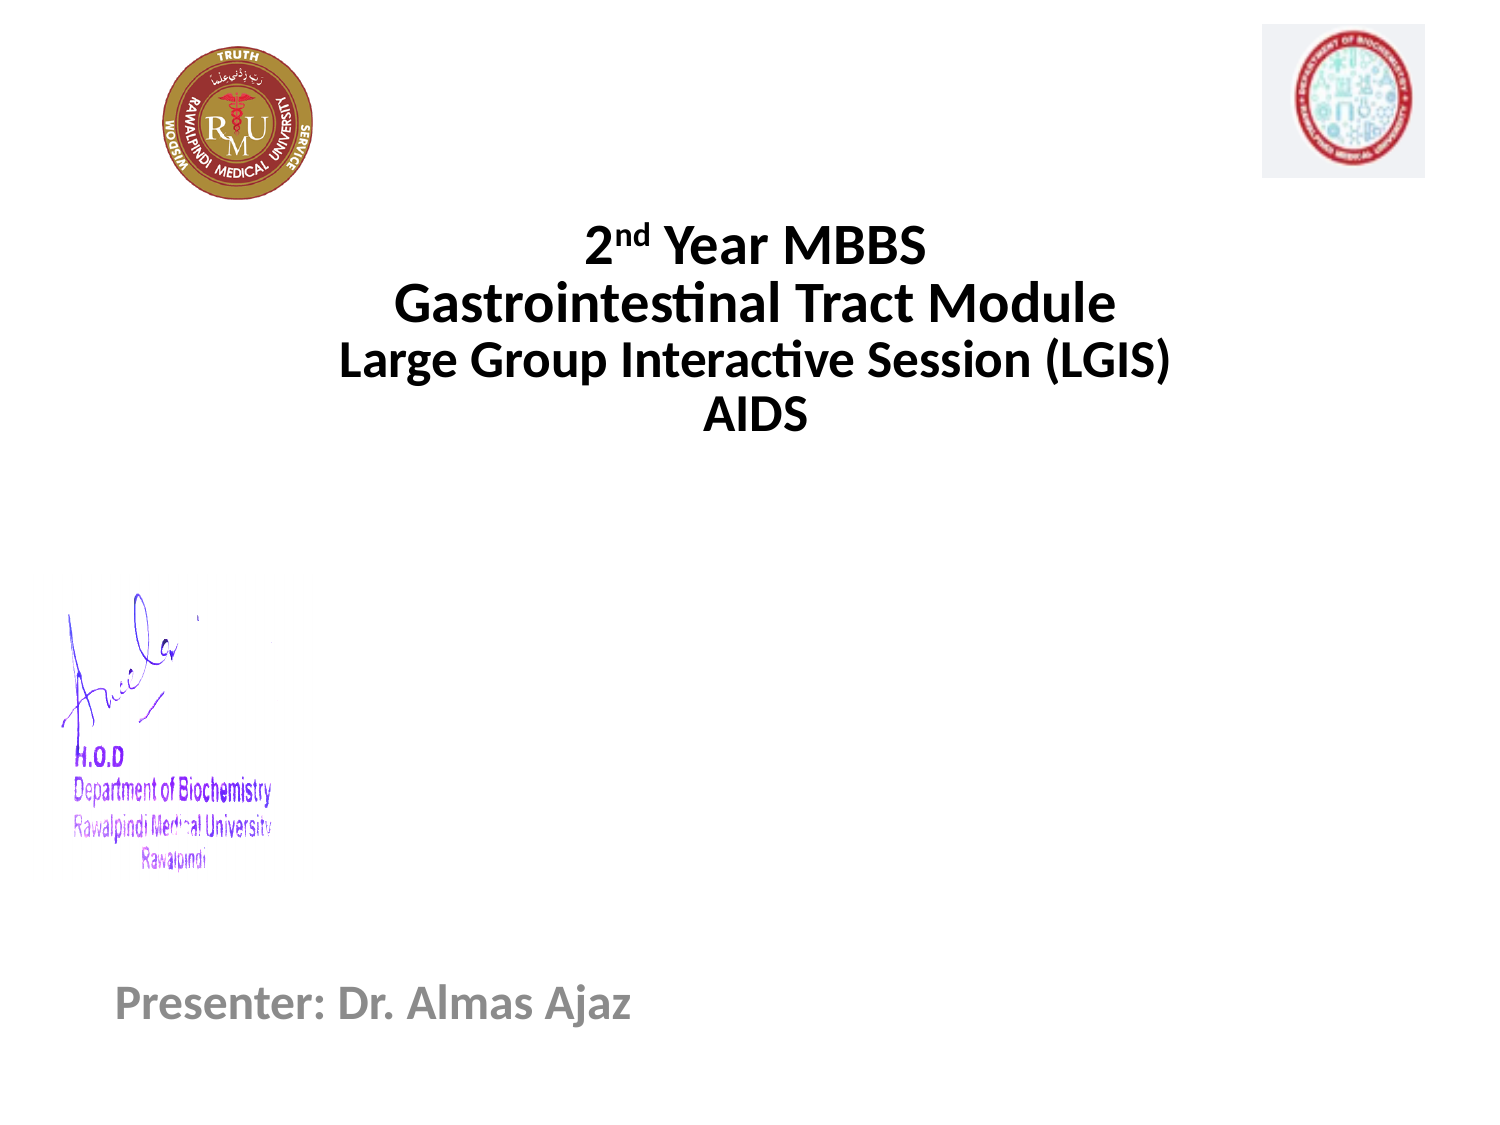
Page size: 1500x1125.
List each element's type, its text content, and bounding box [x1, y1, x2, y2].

title 2nd Year MBBS Gastrointestinal Tract Module Large Group Interactive Session (LGIS) AIDS [118, 211, 1394, 453]
subtitle Presenter: Dr. Almas Ajaz [99, 975, 1500, 1100]
picture [24, 574, 313, 883]
picture [1262, 24, 1426, 179]
picture [162, 46, 313, 200]
